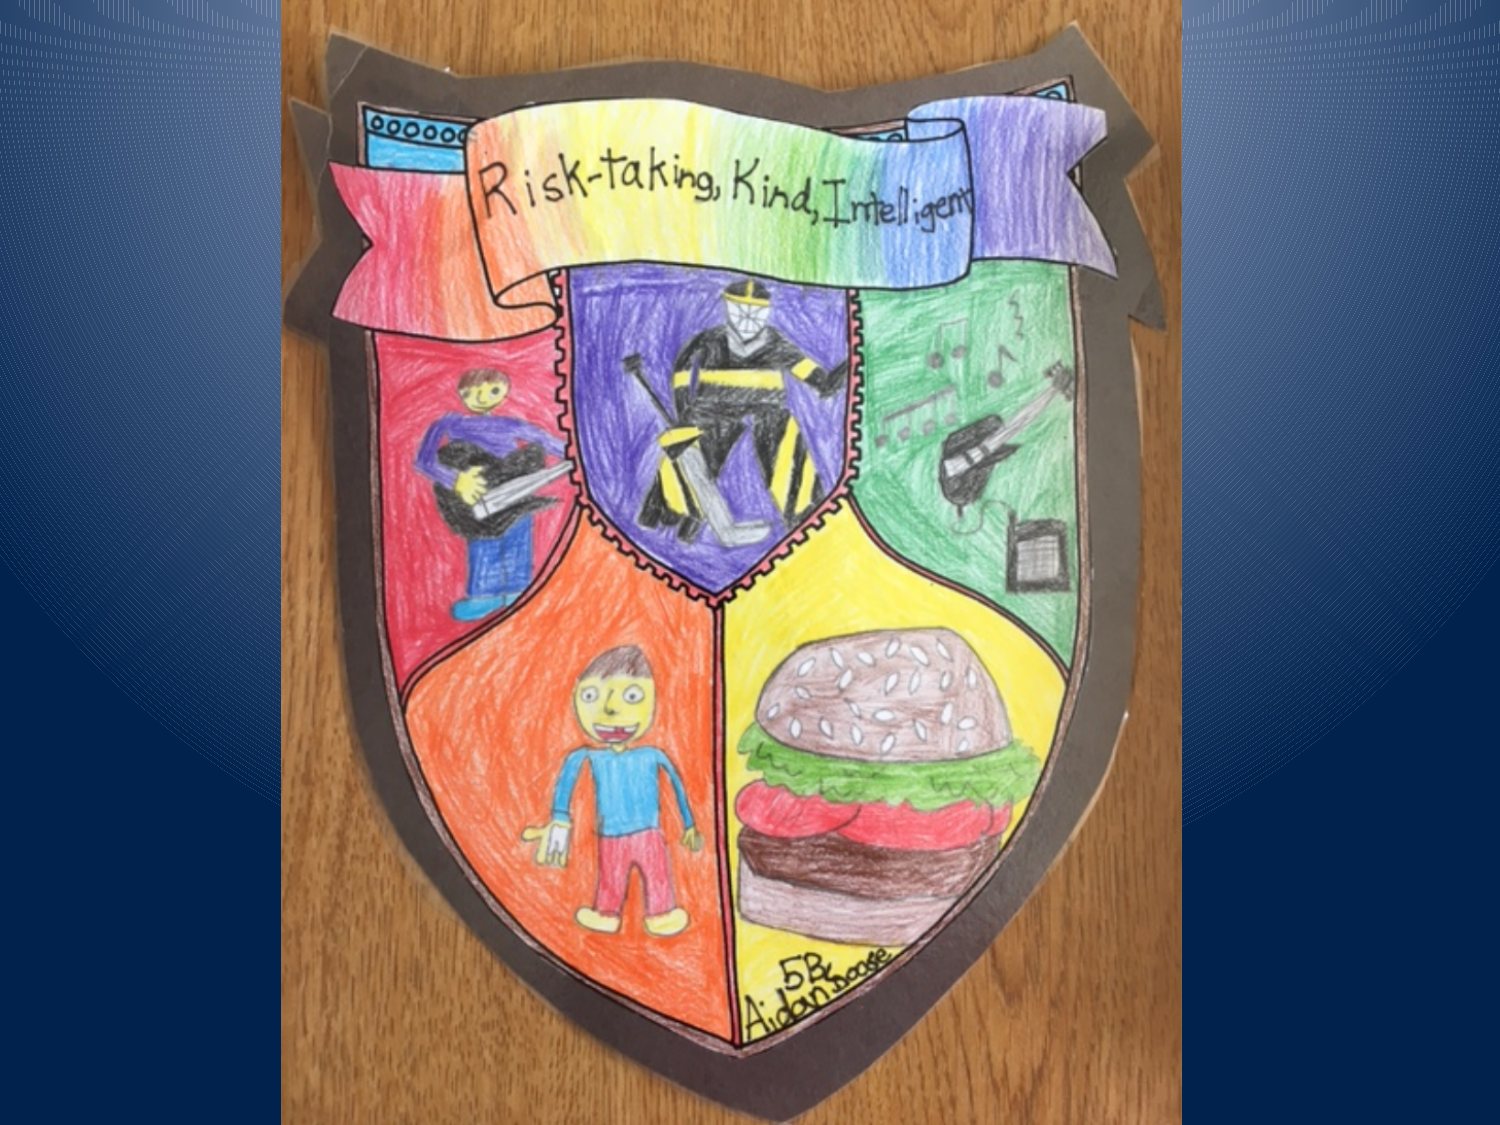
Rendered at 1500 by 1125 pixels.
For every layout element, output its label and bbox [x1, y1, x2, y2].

picture [142, 0, 1319, 1124]
